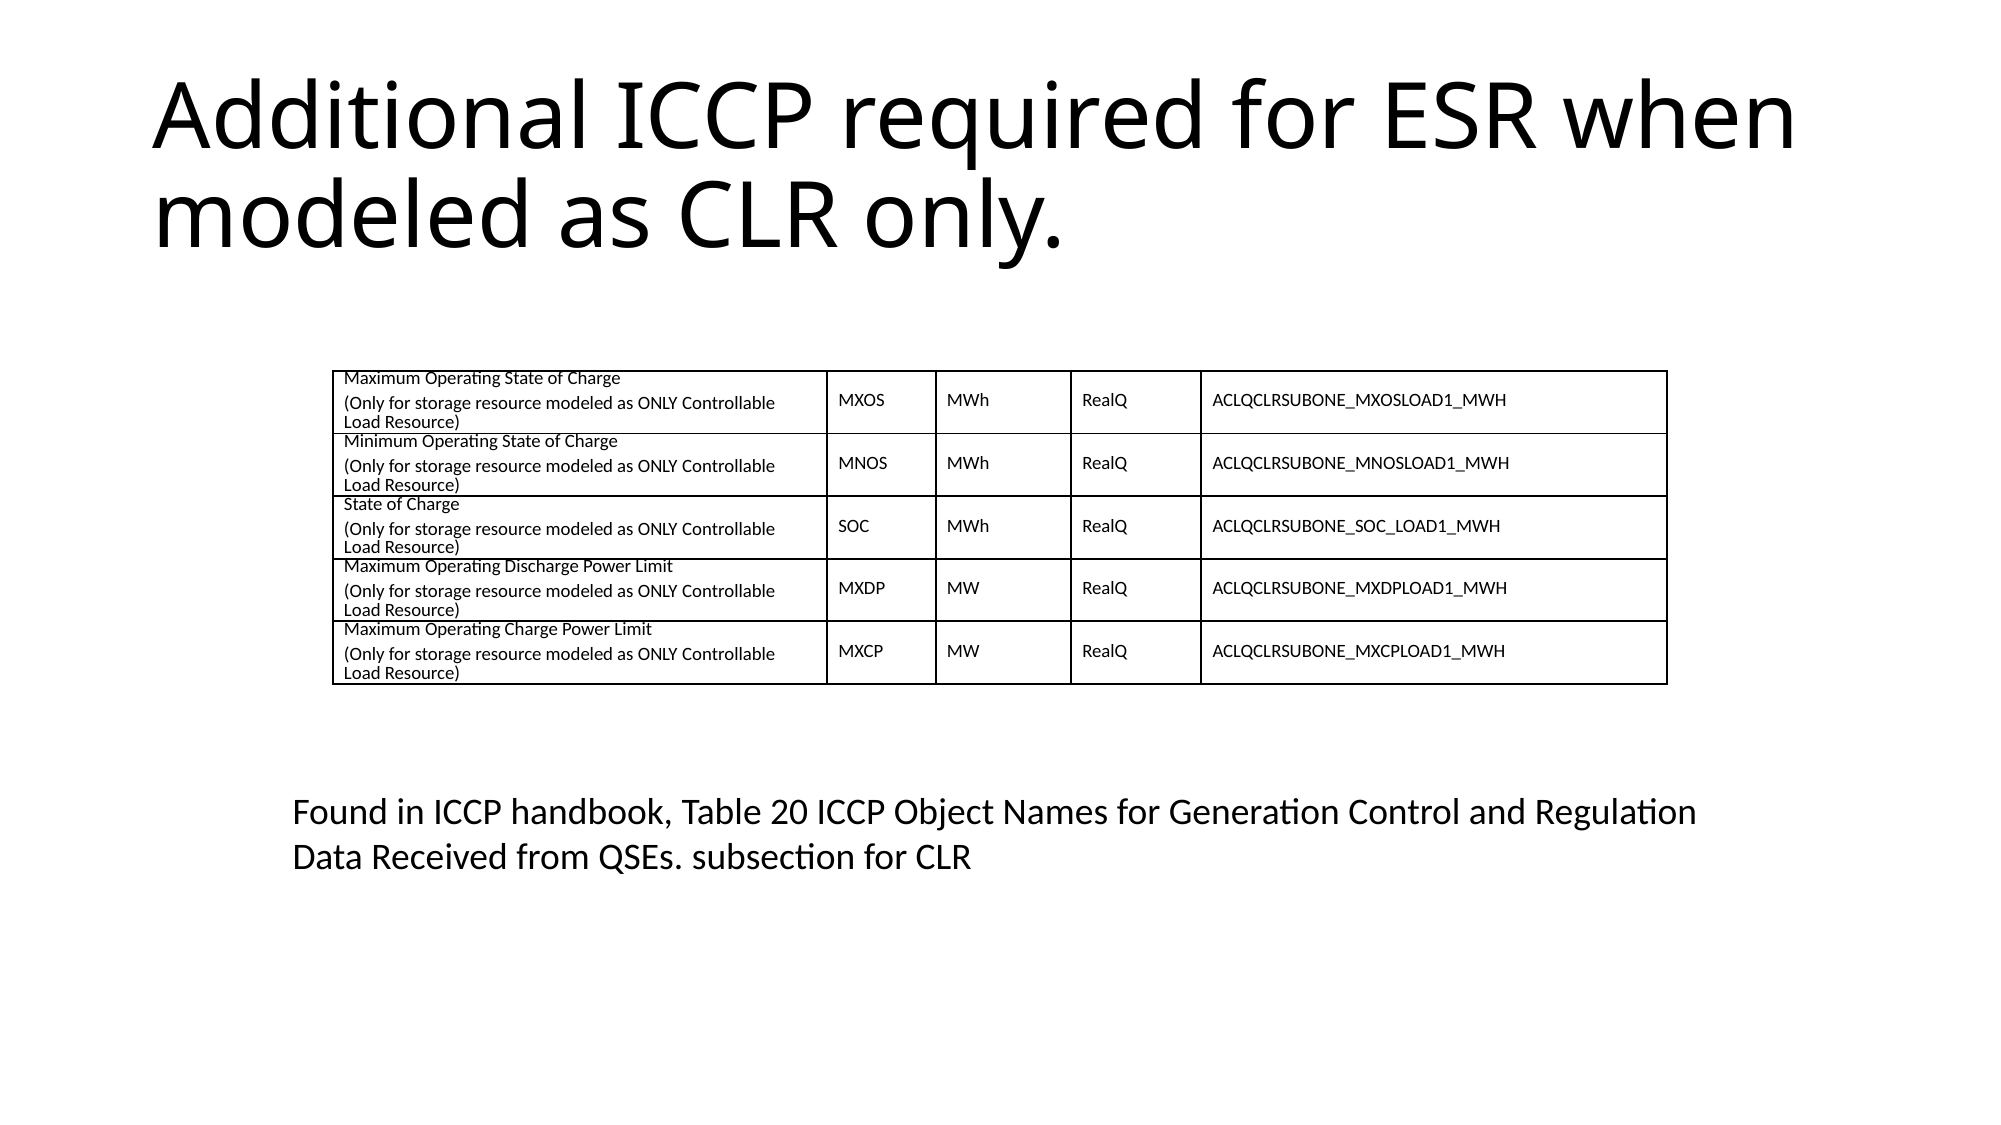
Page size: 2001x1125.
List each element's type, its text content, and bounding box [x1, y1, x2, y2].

table_header MWh [937, 372, 1070, 433]
table_header MXOS [828, 372, 935, 433]
table_header RealQ [1072, 372, 1200, 433]
table_cell MNOS [828, 434, 935, 495]
table_header ACLQCLRSUBONE_MXOSLOAD1_MWH [1202, 372, 1666, 433]
table_cell RealQ [1072, 622, 1200, 683]
table_cell RealQ [1072, 497, 1200, 558]
table_cell ACLQCLRSUBONE_MXDPLOAD1_MWH [1202, 560, 1666, 620]
table_cell MWh [937, 434, 1070, 495]
table_cell RealQ [1072, 560, 1200, 620]
table_cell Minimum Operating State of Charge (Only for storage resource modeled as ONLY Controllable Load Resource) [334, 434, 826, 495]
table_cell Maximum Operating Charge Power Limit (Only for storage resource modeled as ONLY Controllable Load Resource) [334, 622, 826, 683]
text_box Found in ICCP handbook, Table 20 ICCP Object Names for Generation Control and Regulation Data Received from QSEs. subsection for CLR [277, 779, 1723, 885]
table_cell MW [937, 560, 1070, 620]
table_cell MXCP [828, 622, 935, 683]
table_cell State of Charge (Only for storage resource modeled as ONLY Controllable Load Resource) [334, 497, 826, 558]
table_cell ACLQCLRSUBONE_MNOSLOAD1_MWH [1202, 434, 1666, 495]
title Additional ICCP required for ESR when modeled as CLR only. [137, 59, 1863, 278]
table_cell MW [937, 622, 1070, 683]
table_cell RealQ [1072, 434, 1200, 495]
table_cell MXDP [828, 560, 935, 620]
table_header Maximum Operating State of Charge (Only for storage resource modeled as ONLY Controllable Load Resource) [334, 372, 826, 433]
table_cell ACLQCLRSUBONE_SOC_LOAD1_MWH [1202, 497, 1666, 558]
table_cell MWh [937, 497, 1070, 558]
table_cell ACLQCLRSUBONE_MXCPLOAD1_MWH [1202, 622, 1666, 683]
table_cell Maximum Operating Discharge Power Limit (Only for storage resource modeled as ONLY Controllable Load Resource) [334, 560, 826, 620]
table_cell SOC [828, 497, 935, 558]
